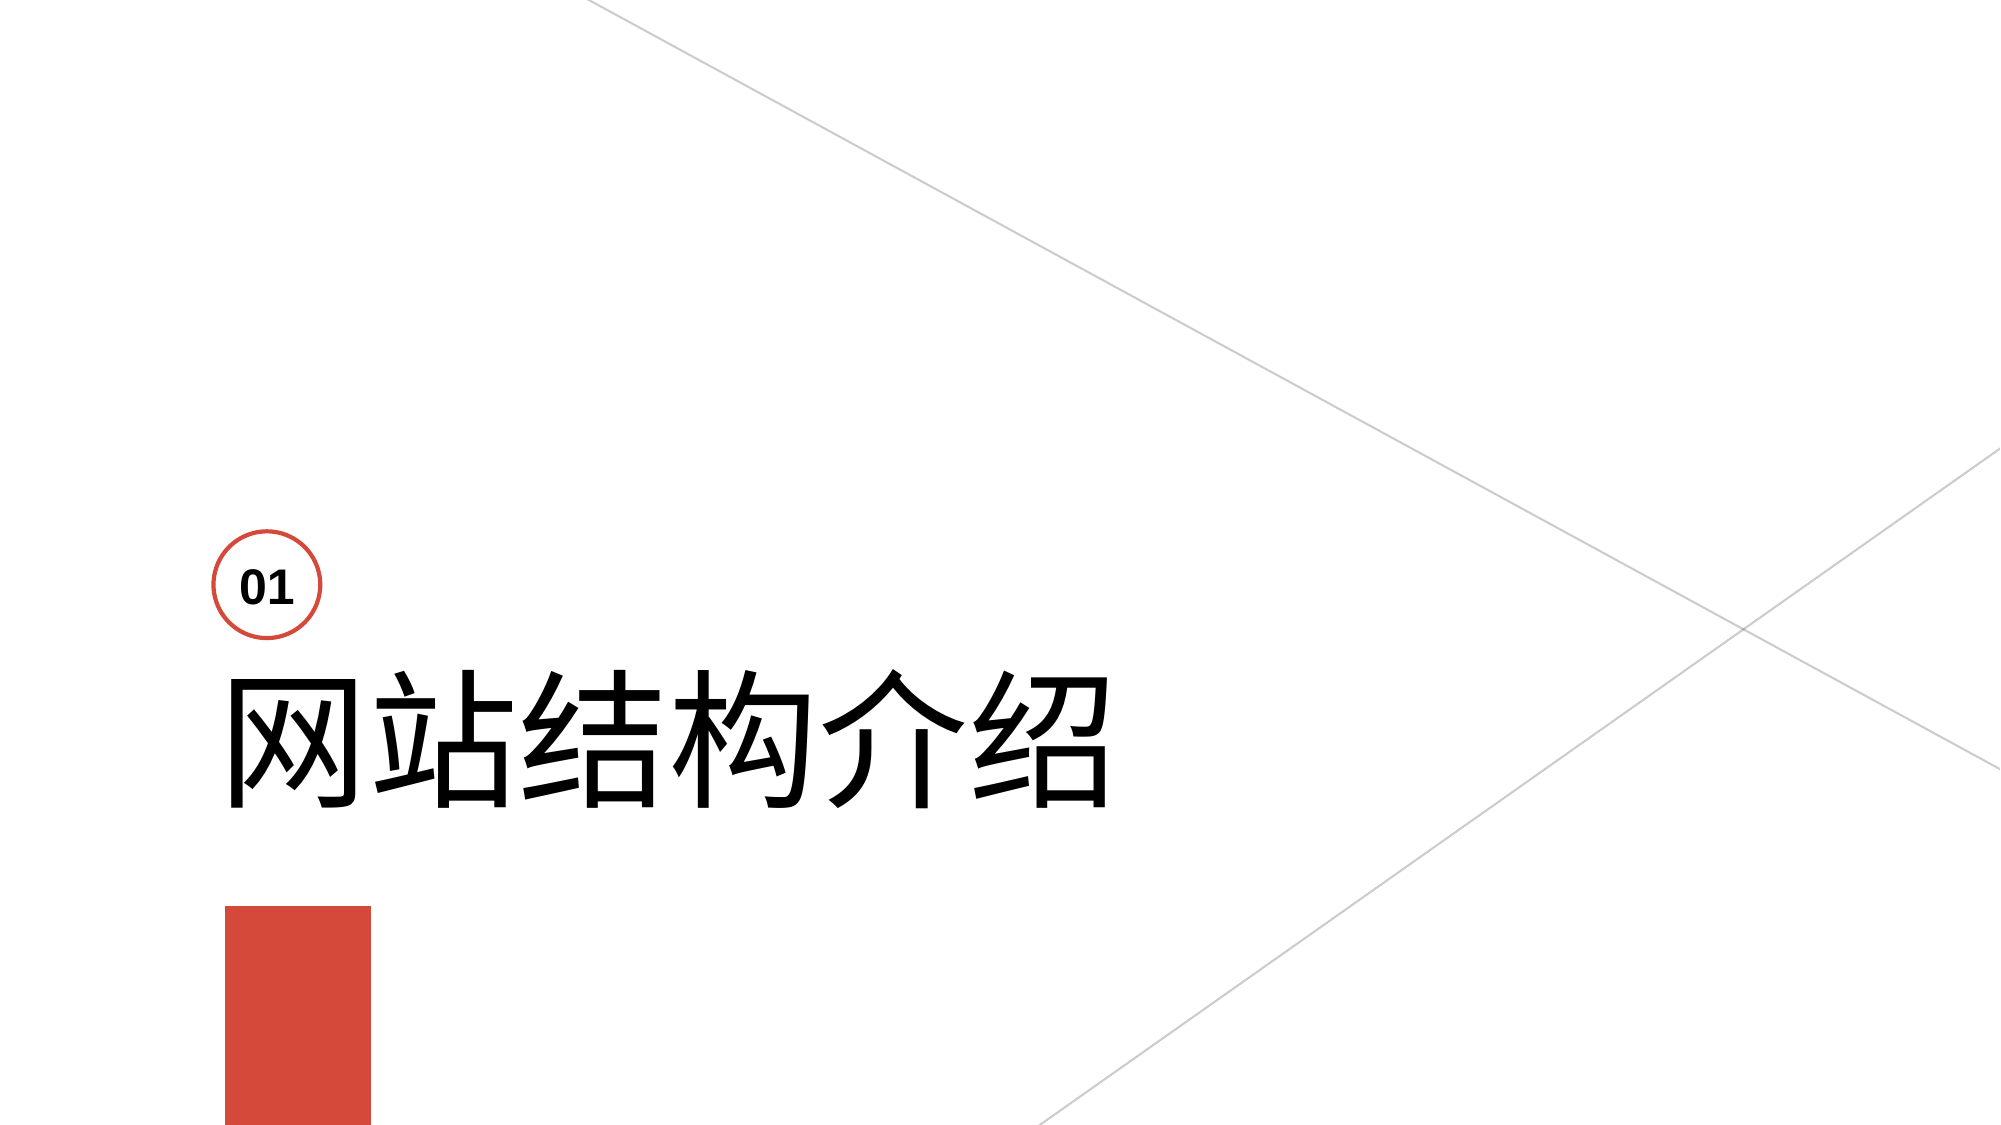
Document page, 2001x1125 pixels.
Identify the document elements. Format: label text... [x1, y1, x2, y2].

text_box [211, 529, 323, 641]
text_box 01 [234, 550, 299, 619]
text_box [227, 907, 369, 1125]
text_box 网站结构介绍 [214, 642, 1123, 831]
